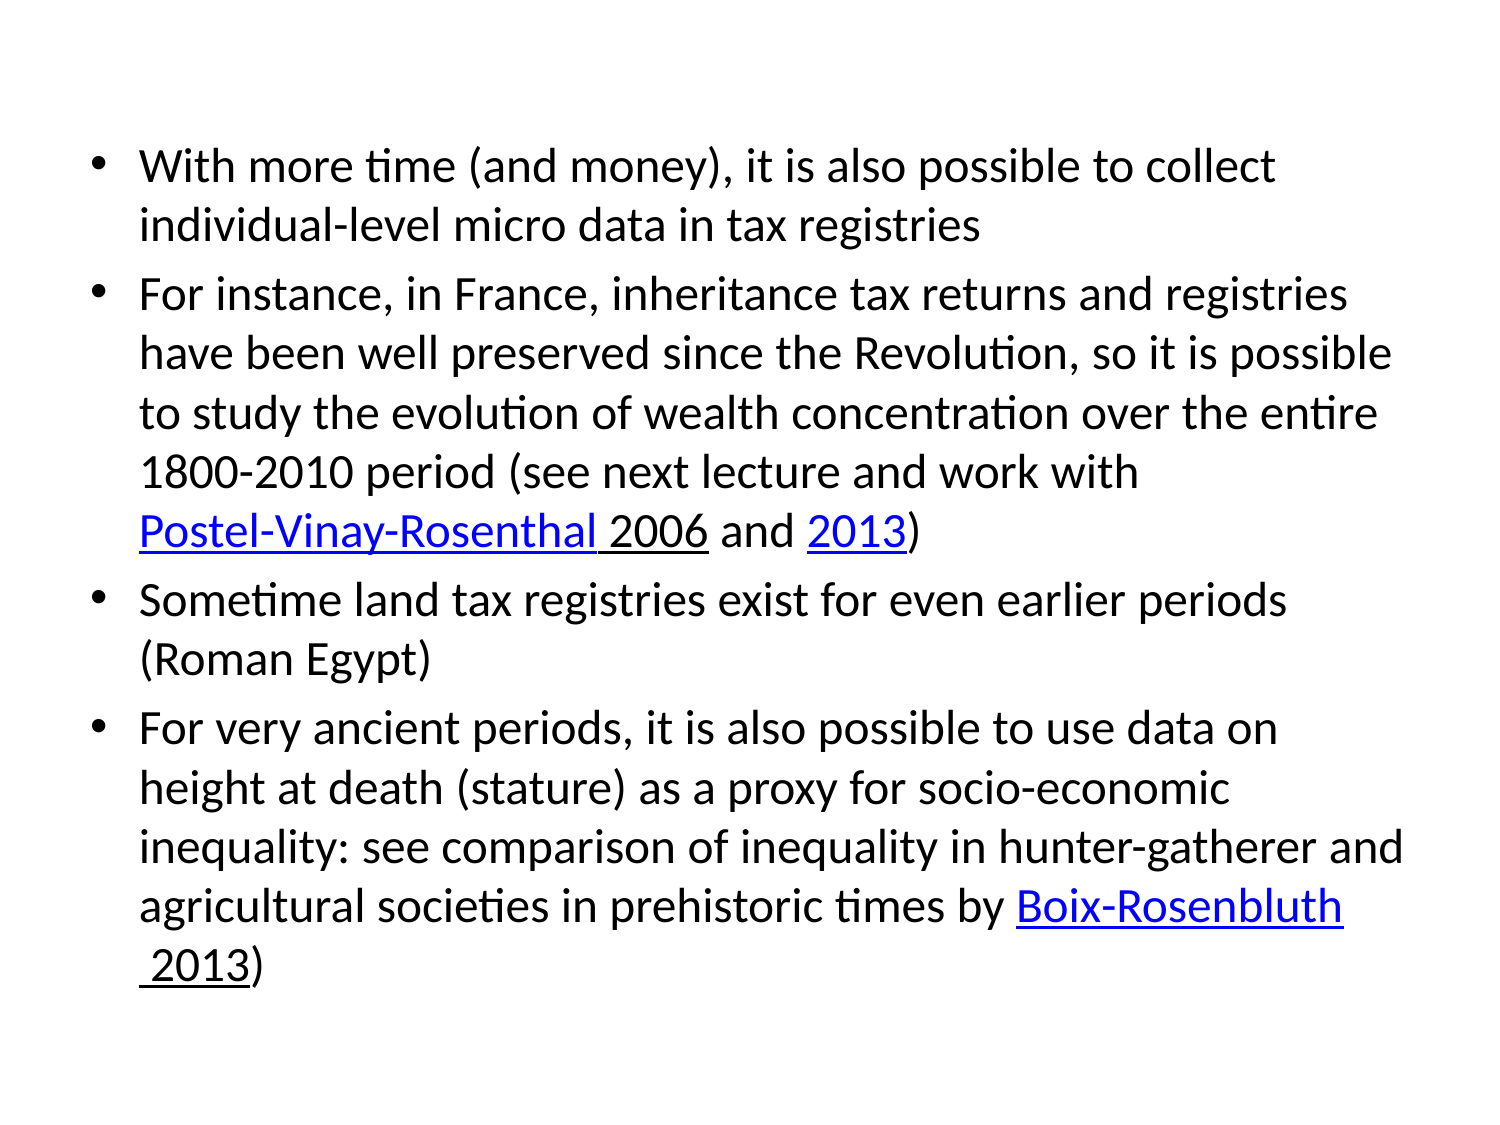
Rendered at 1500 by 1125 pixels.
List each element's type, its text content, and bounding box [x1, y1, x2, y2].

list With more time (and money), it is also possible to collect individual-level micro data in tax registries For instance, in France, inheritance tax returns and registries have been well preserved since the Revolution, so it is possible to study the evolution of wealth concentration over the entire 1800-2010 period (see next lecture and work with Postel-Vinay-Rosenthal 2006 and 2013) Sometime land tax registries exist for even earlier periods (Roman Egypt) For very ancient periods, it is also possible to use data on height at death (stature) as a proxy for socio-economic inequality: see comparison of inequality in hunter-gatherer and agricultural societies in prehistoric times by Boix-Rosenbluth 2013) [75, 125, 1425, 1005]
